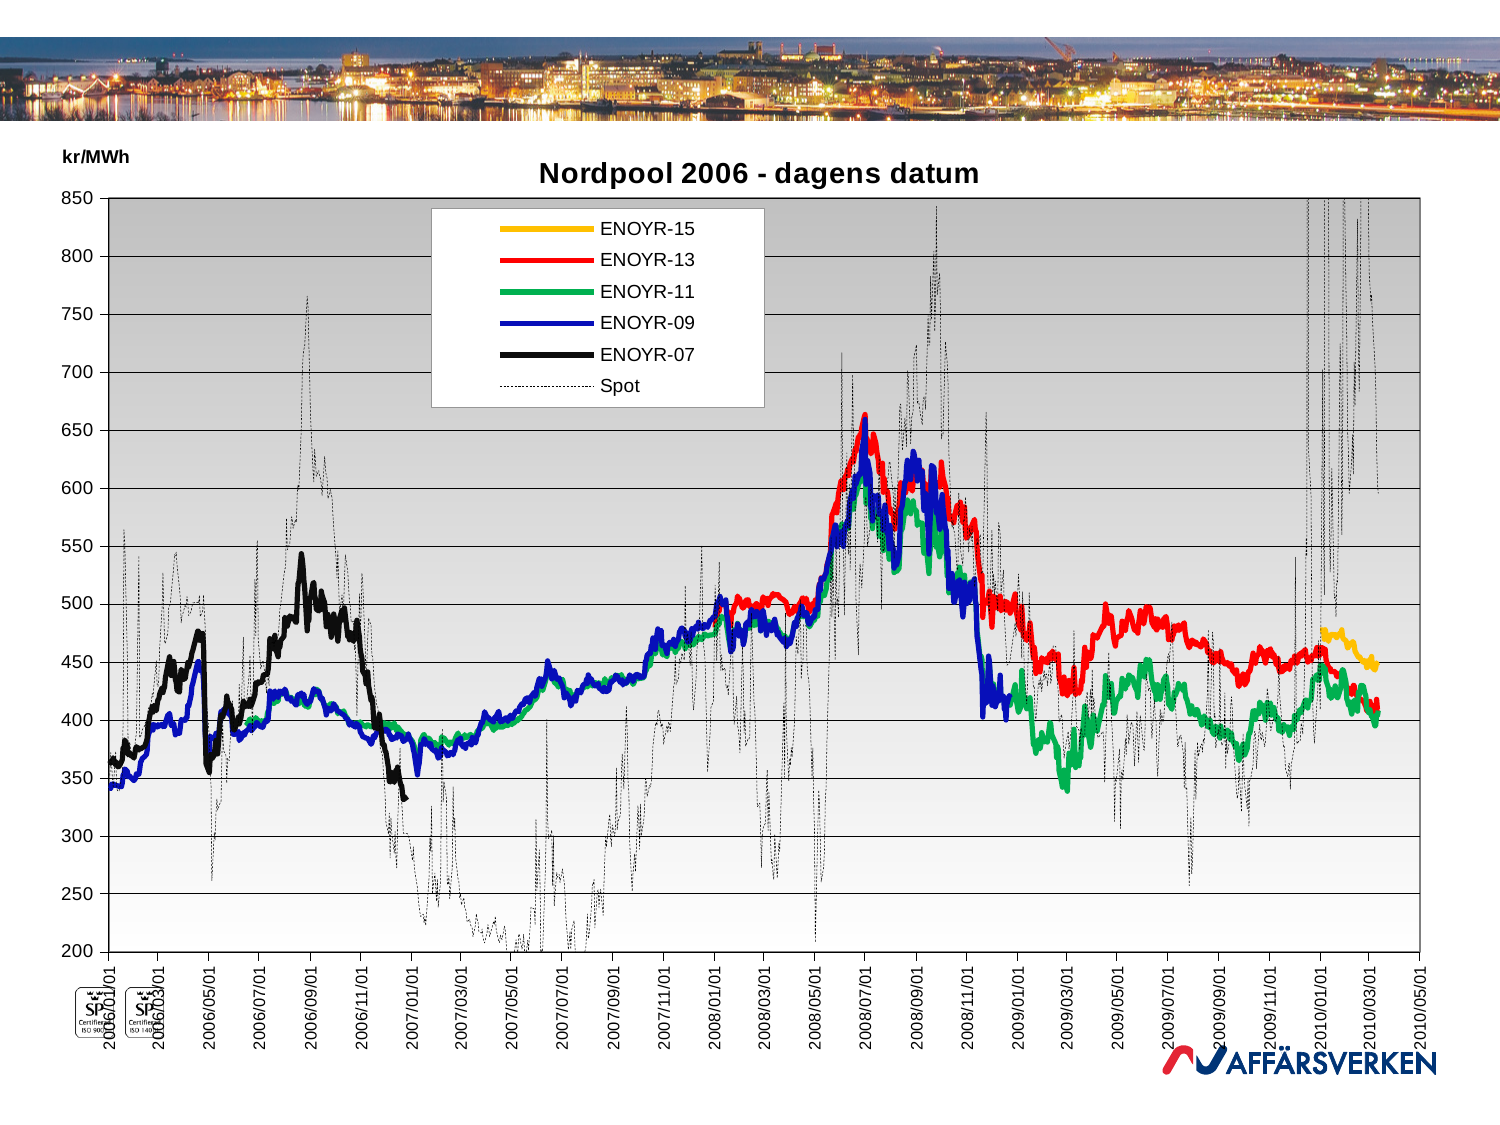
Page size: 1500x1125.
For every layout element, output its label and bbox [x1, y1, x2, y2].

picture [0, 37, 1500, 121]
chart [58, 140, 1441, 1051]
